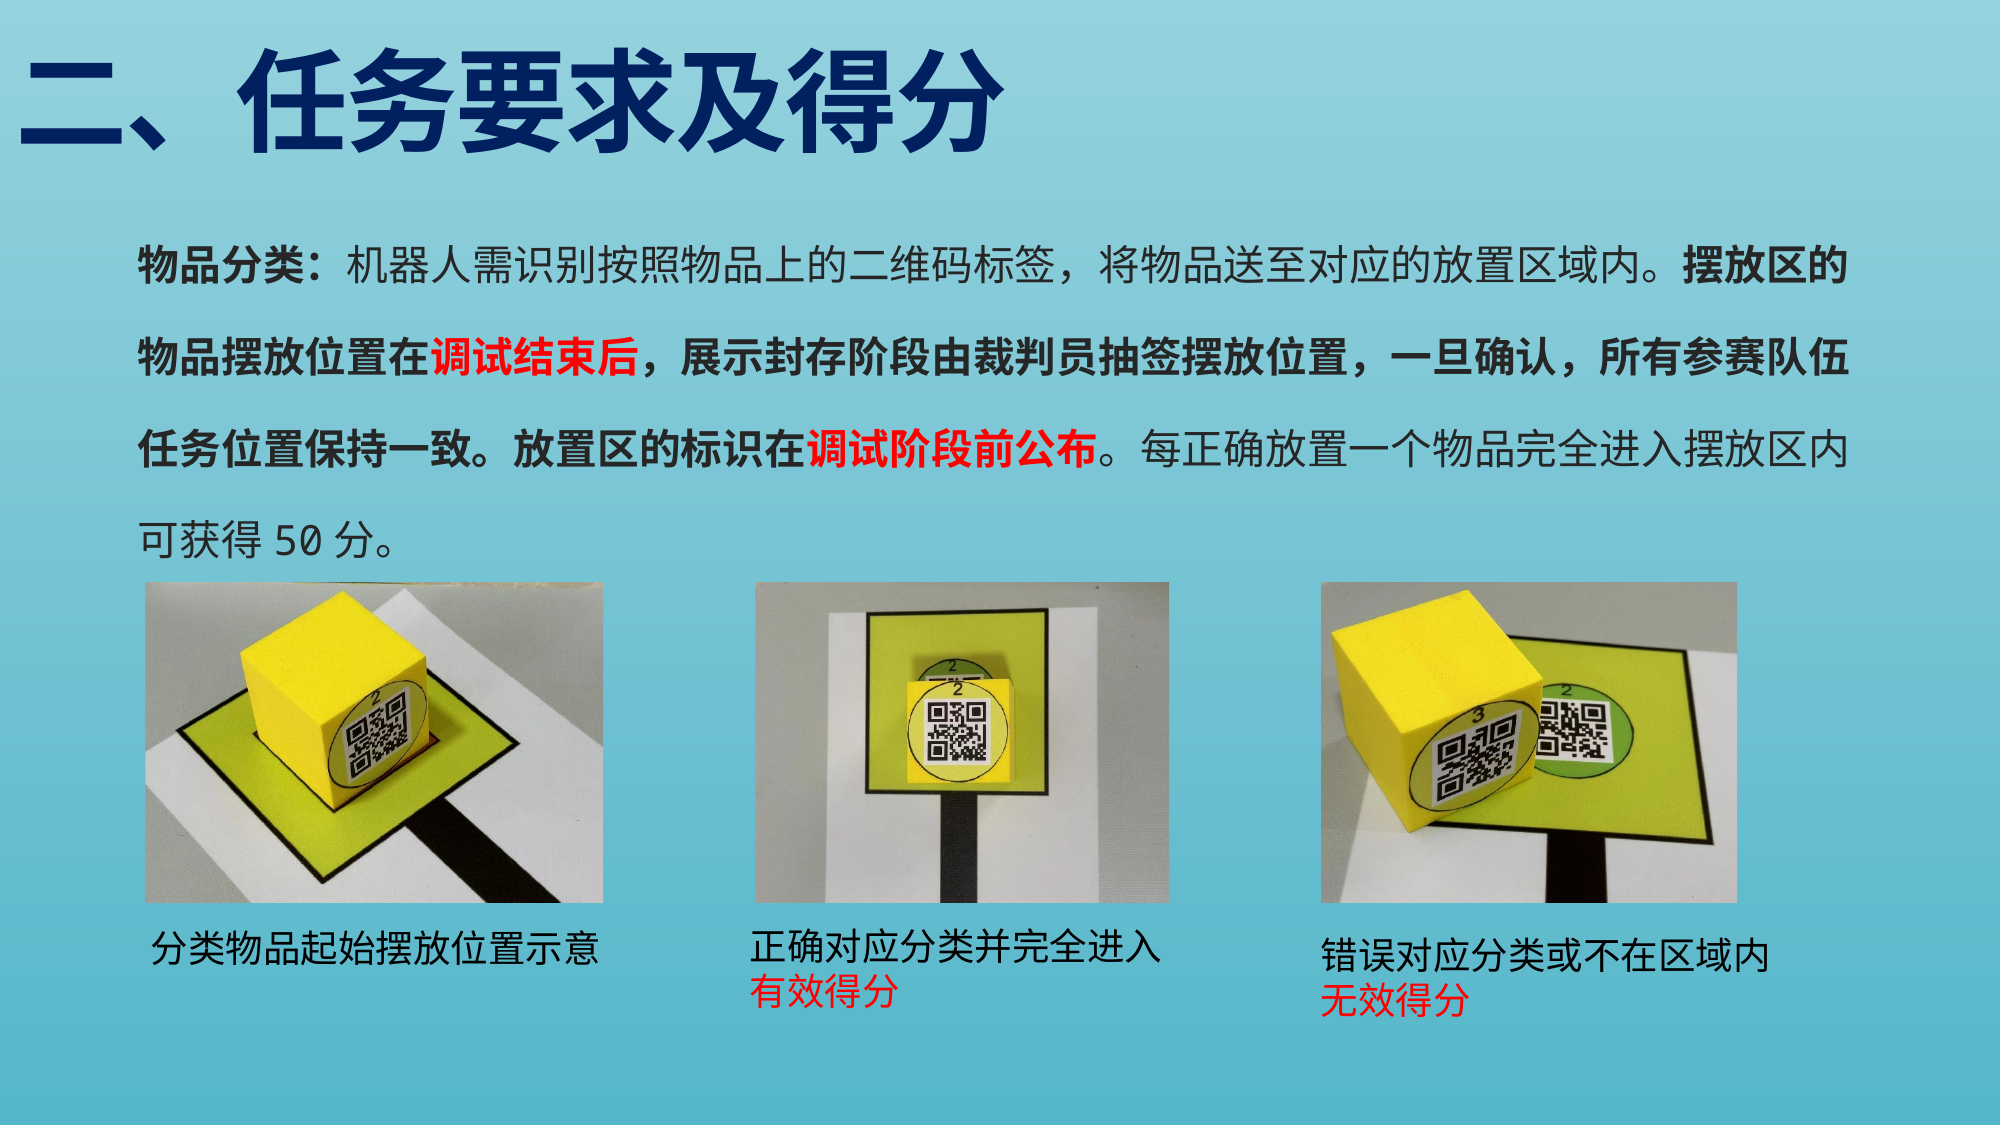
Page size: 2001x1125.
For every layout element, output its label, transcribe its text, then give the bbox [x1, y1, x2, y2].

picture [754, 582, 1170, 903]
text_box 分类物品起始摆放位置示意 [136, 917, 616, 977]
picture [1320, 582, 1738, 903]
text_box 正确对应分类并完全进入 有效得分 [735, 916, 1190, 1021]
picture [145, 582, 604, 903]
list 物品分类：机器人需识别按照物品上的二维码标签，将物品送至对应的放置区域内。摆放区的物品摆放位置在调试结束后，展示封存阶段由裁判员抽签摆放位置，一旦确认，所有参赛队伍任务位置保持一致。放置区的标识在调试阶段前公布。每正确放置一个物品完全进入摆放区内可获得50分。 [108, 189, 1892, 528]
text_box 错误对应分类或不在区域内 无效得分 [1306, 924, 1828, 1030]
title 二、任务要求及得分 [0, 0, 1725, 218]
